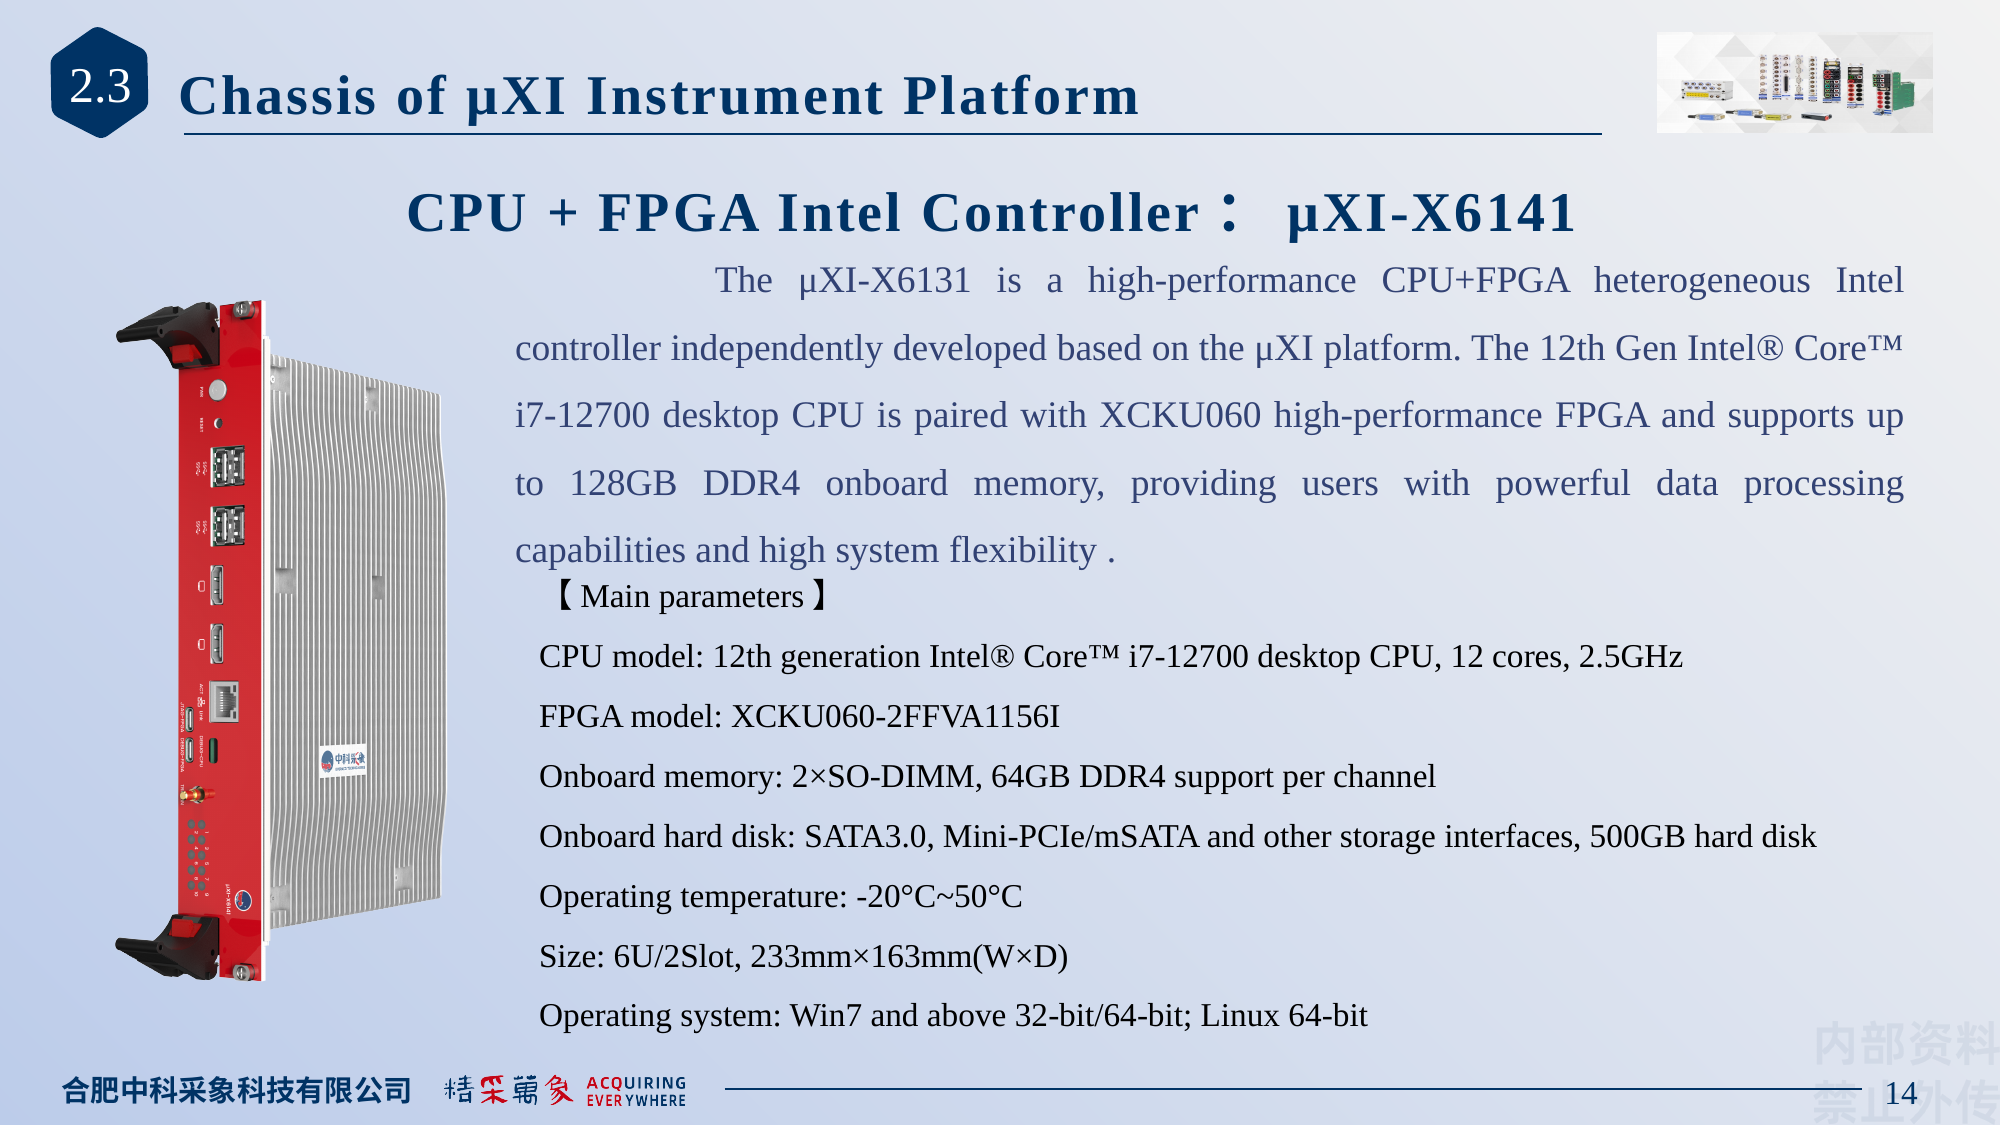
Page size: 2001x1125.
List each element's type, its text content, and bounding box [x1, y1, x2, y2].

picture [411, 1052, 711, 1122]
text_box CPU + FPGA Intel Controller：μXI-X6141 [275, 147, 1725, 250]
list Chassis of μXI Instrument Platform [163, 31, 1689, 134]
text_box The μXI-X6131 is a high-performance CPU+FPGA heterogeneous Intel controller independently developed based on the μXI platform. The 12th Gen Intel® Core™ i7-12700 desktop CPU is paired with XCKU060 high-performance FPGA and supports up to 128GB DDR4 onboard memory, providing users with powerful data processing capabilities and high system flexibility . [500, 225, 1921, 578]
slide_number 14 [1489, 1065, 1933, 1118]
picture [1689, 32, 1933, 133]
text_box 2.3 [37, 44, 164, 120]
picture [75, 273, 501, 1013]
text_box 【Main parameters】 CPU model: 12th generation Intel® Core™ i7-12700 desktop CPU, 12 cores, 2.5GHz FPGA model: XCKU060-2FFVA1156I Onboard memory: 2×SO-DIMM, 64GB DDR4 support per channel Onboard hard disk: SATA3.0, Mini-PCIe/mSATA and other storage interfaces, 500GB hard disk Operating temperature: -20°C~50°C Size: 6U/2Slot, 233mm×163mm(W×D) Operating system: Win7 and above 32-bit/64-bit; Linux 64-bit [524, 547, 1897, 1115]
